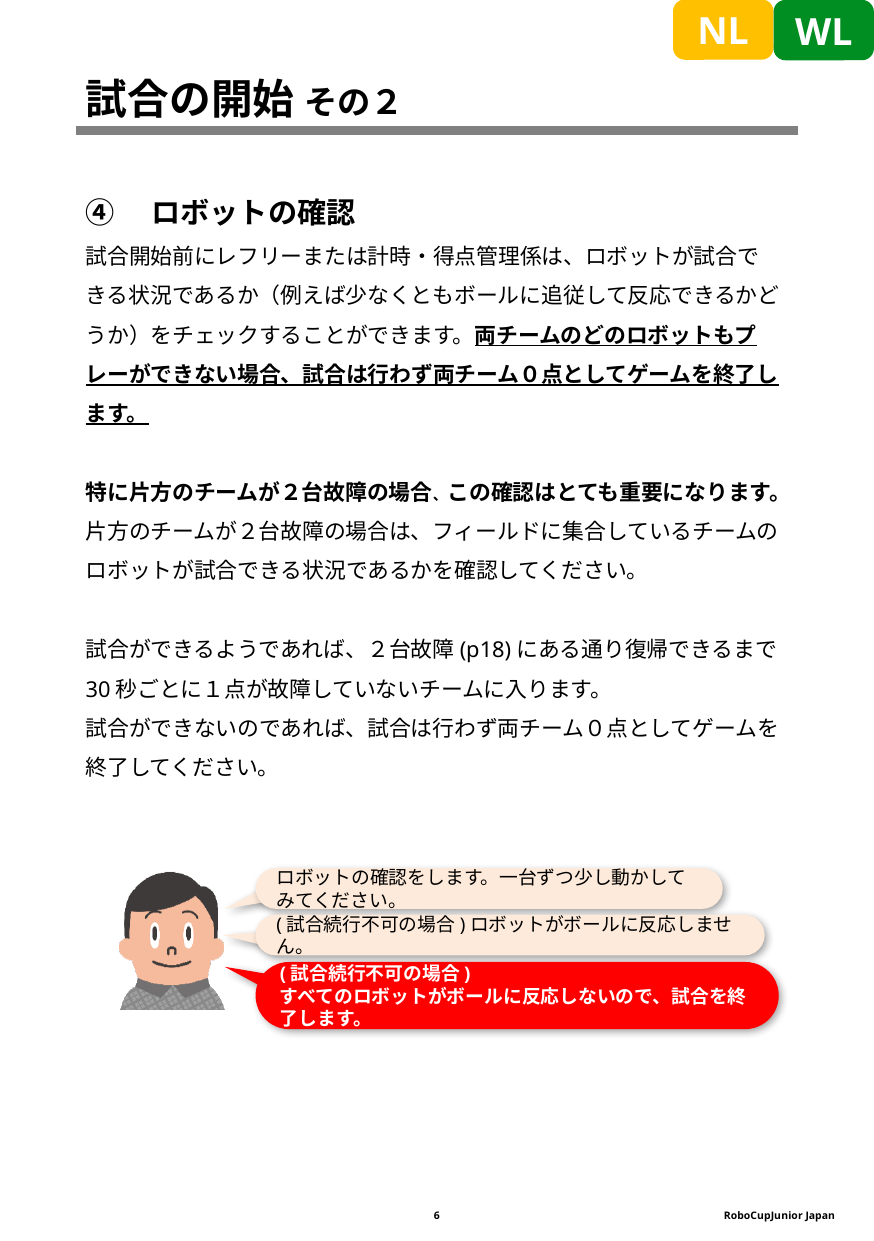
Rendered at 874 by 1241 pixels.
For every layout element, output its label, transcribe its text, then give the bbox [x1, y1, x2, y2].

slide_number 6 [387, 1198, 487, 1235]
text_box ④ ロボットの確認 試合開始前にレフリーまたは計時・得点管理係は、ロボットが試合できる状況であるか（例えば少なくともボールに追従して反応できるかどうか）をチェックすることができます。両チームのどのロボットもプレーができない場合、試合は行わず両チーム０点としてゲームを終了します。 特に片方のチームが２台故障の場合、この確認はとても重要になります。片方のチームが２台故障の場合は、フィールドに集合しているチームのロボットが試合できる状況であるかを確認してください。 試合ができるようであれば、２台故障(p18)にある通り復帰できるまで30秒ごとに１点が故障していないチームに入ります。 試合ができないのであれば、試合は行わず両チーム０点としてゲームを終了してください。 [70, 169, 796, 1092]
footer RoboCupJunior Japan [566, 1198, 851, 1235]
text_box NL [670, 0, 773, 62]
text_box 試合の開始 その２ [70, 64, 685, 131]
text_box WL [771, 0, 874, 63]
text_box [109, 860, 780, 1030]
